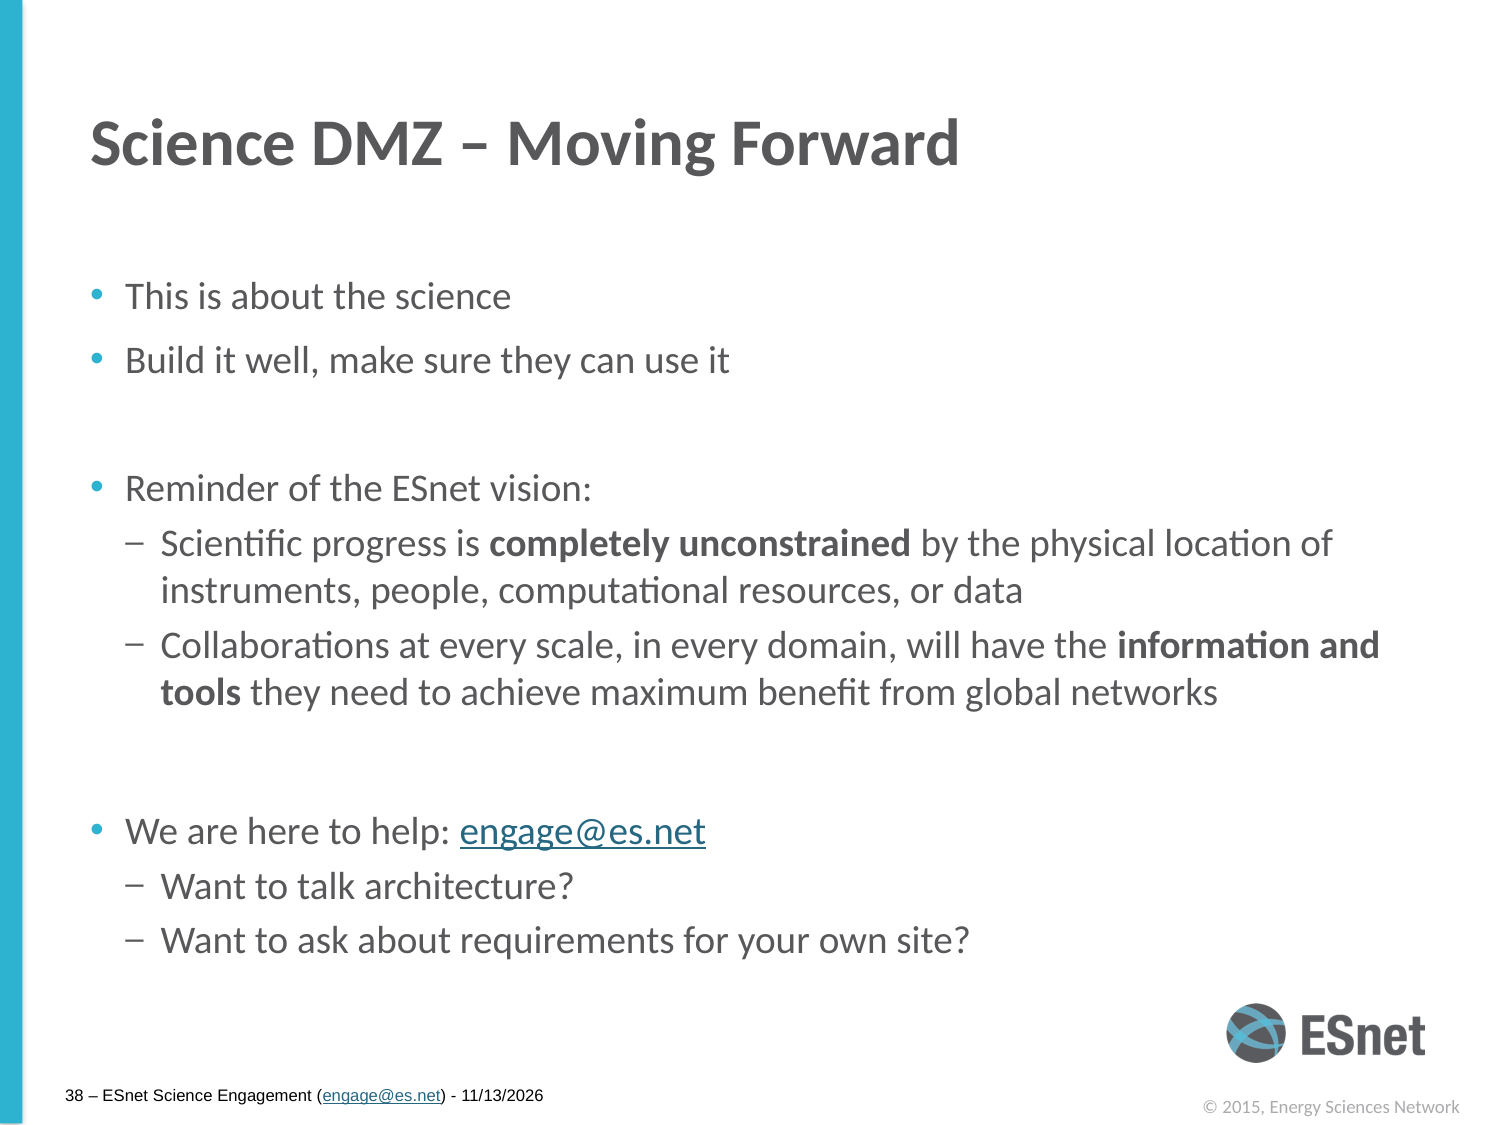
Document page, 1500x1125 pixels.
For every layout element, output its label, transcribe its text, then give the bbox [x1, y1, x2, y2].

text_box © 2015, Energy Sciences Network [1187, 1095, 1500, 1125]
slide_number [50, 1080, 582, 1110]
picture [1226, 1003, 1425, 1063]
list This is about the science Build it well, make sure they can use it Reminder of the ESnet vision: Scientific progress is completely unconstrained by the physical location of instruments, people, computational resources, or data Collaborations at every scale, in every domain, will have the information and tools they need to achieve maximum benefit from global networks We are here to help: engage@es.net Want to talk architecture? Want to ask about requirements for your own site? [75, 262, 1425, 976]
title Science DMZ – Moving Forward [75, 45, 1425, 233]
